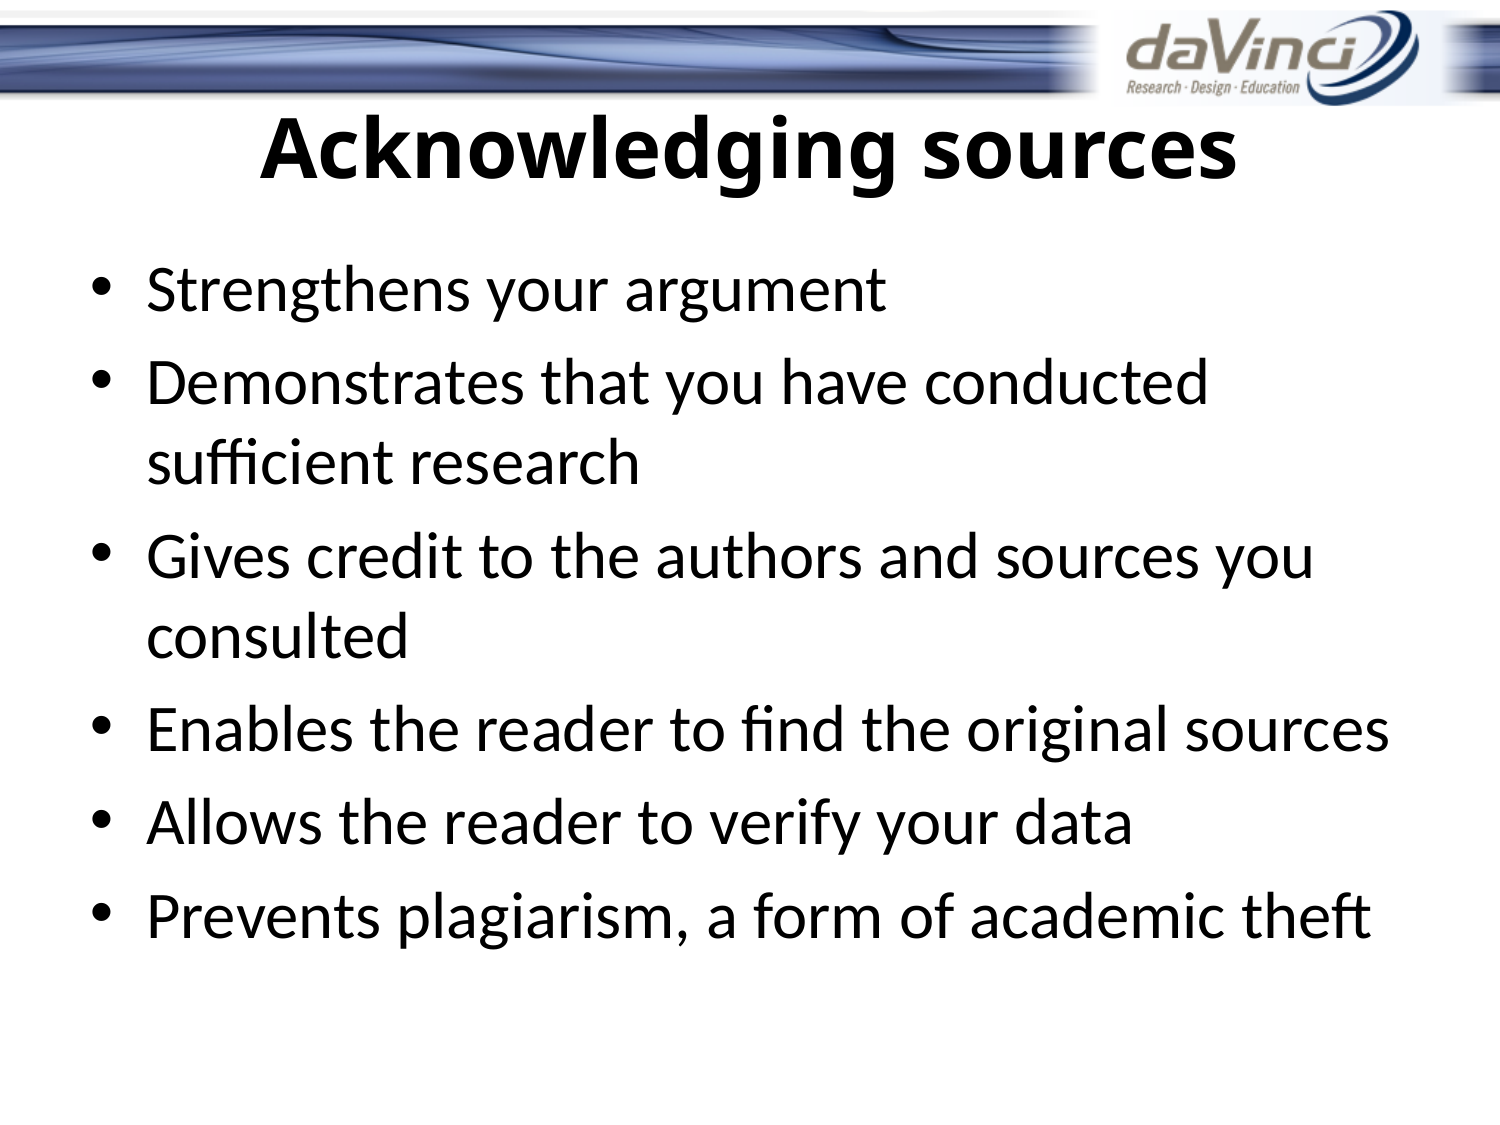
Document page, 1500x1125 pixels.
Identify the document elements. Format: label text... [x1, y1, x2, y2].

picture [0, 0, 1500, 1125]
title Acknowledging sources [181, 87, 1319, 230]
list Strengthens your argument Demonstrates that you have conducted sufficient research Gives credit to the authors and sources you consulted Enables the reader to find the original sources Allows the reader to verify your data Prevents plagiarism, a form of academic theft [75, 237, 1425, 1050]
